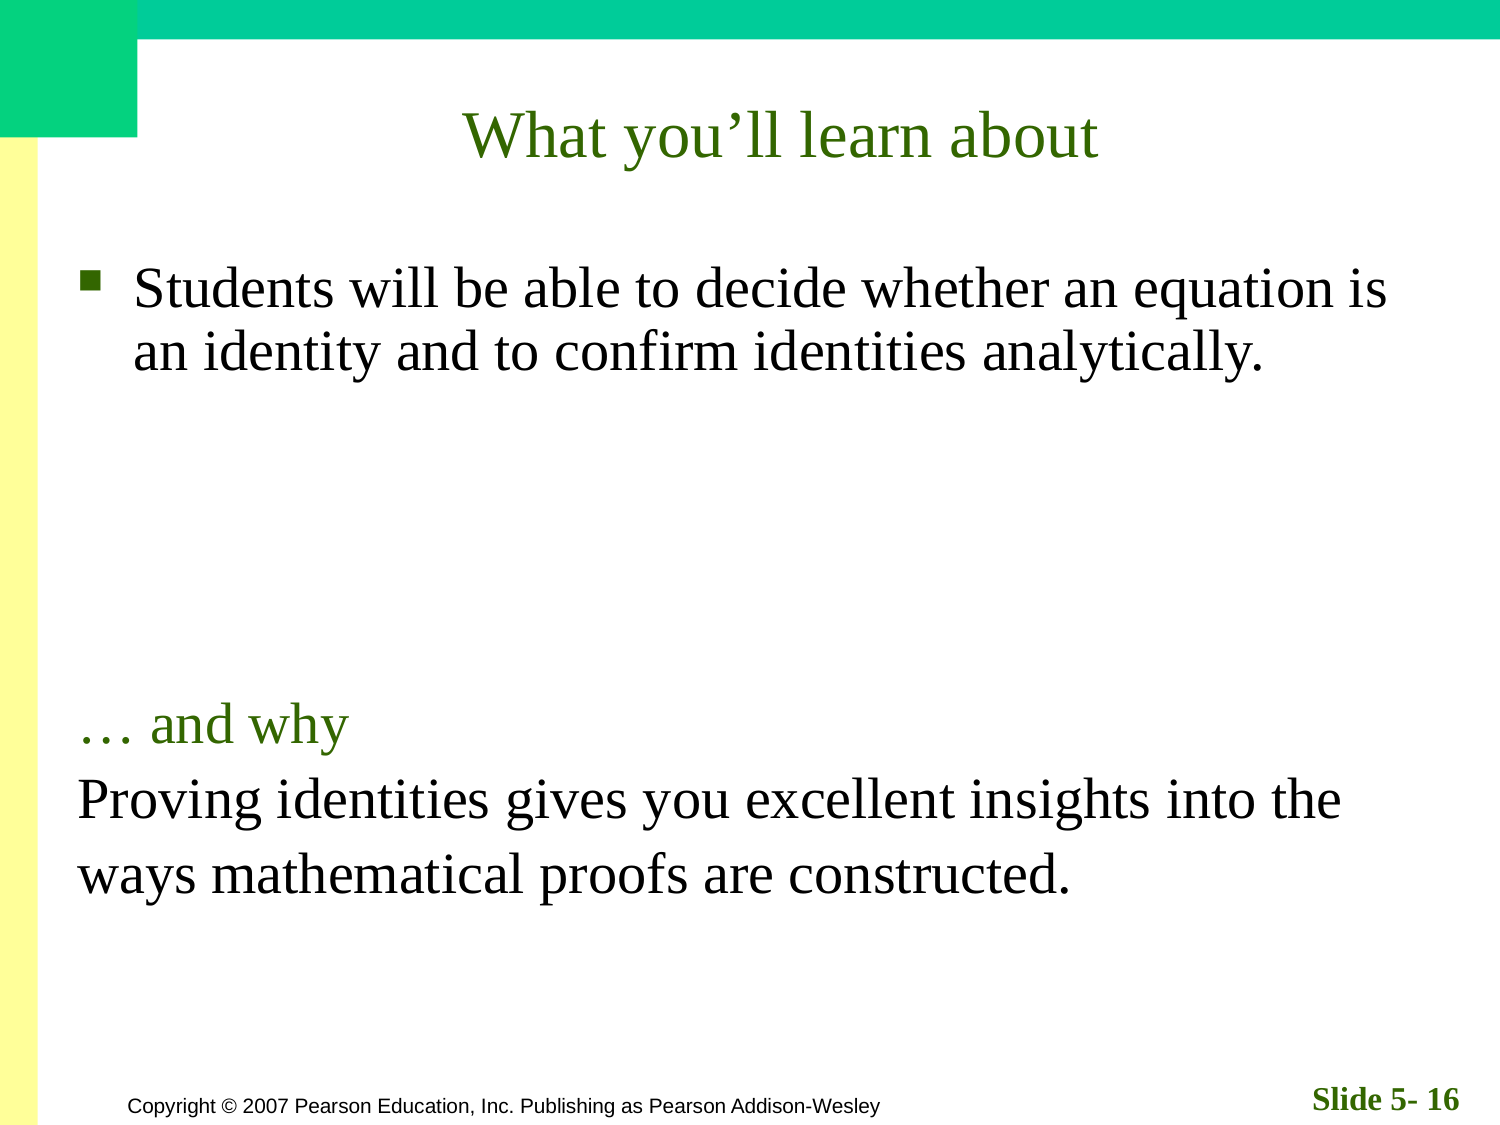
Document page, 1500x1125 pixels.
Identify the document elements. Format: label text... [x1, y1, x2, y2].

list Students will be able to decide whether an equation is an identity and to confirm identities analytically. … and why Proving identities gives you excellent insights into the ways mathematical proofs are constructed. [62, 249, 1413, 920]
title What you’ll learn about [174, 37, 1388, 225]
slide_number Slide 5- 16 [1162, 1050, 1475, 1125]
